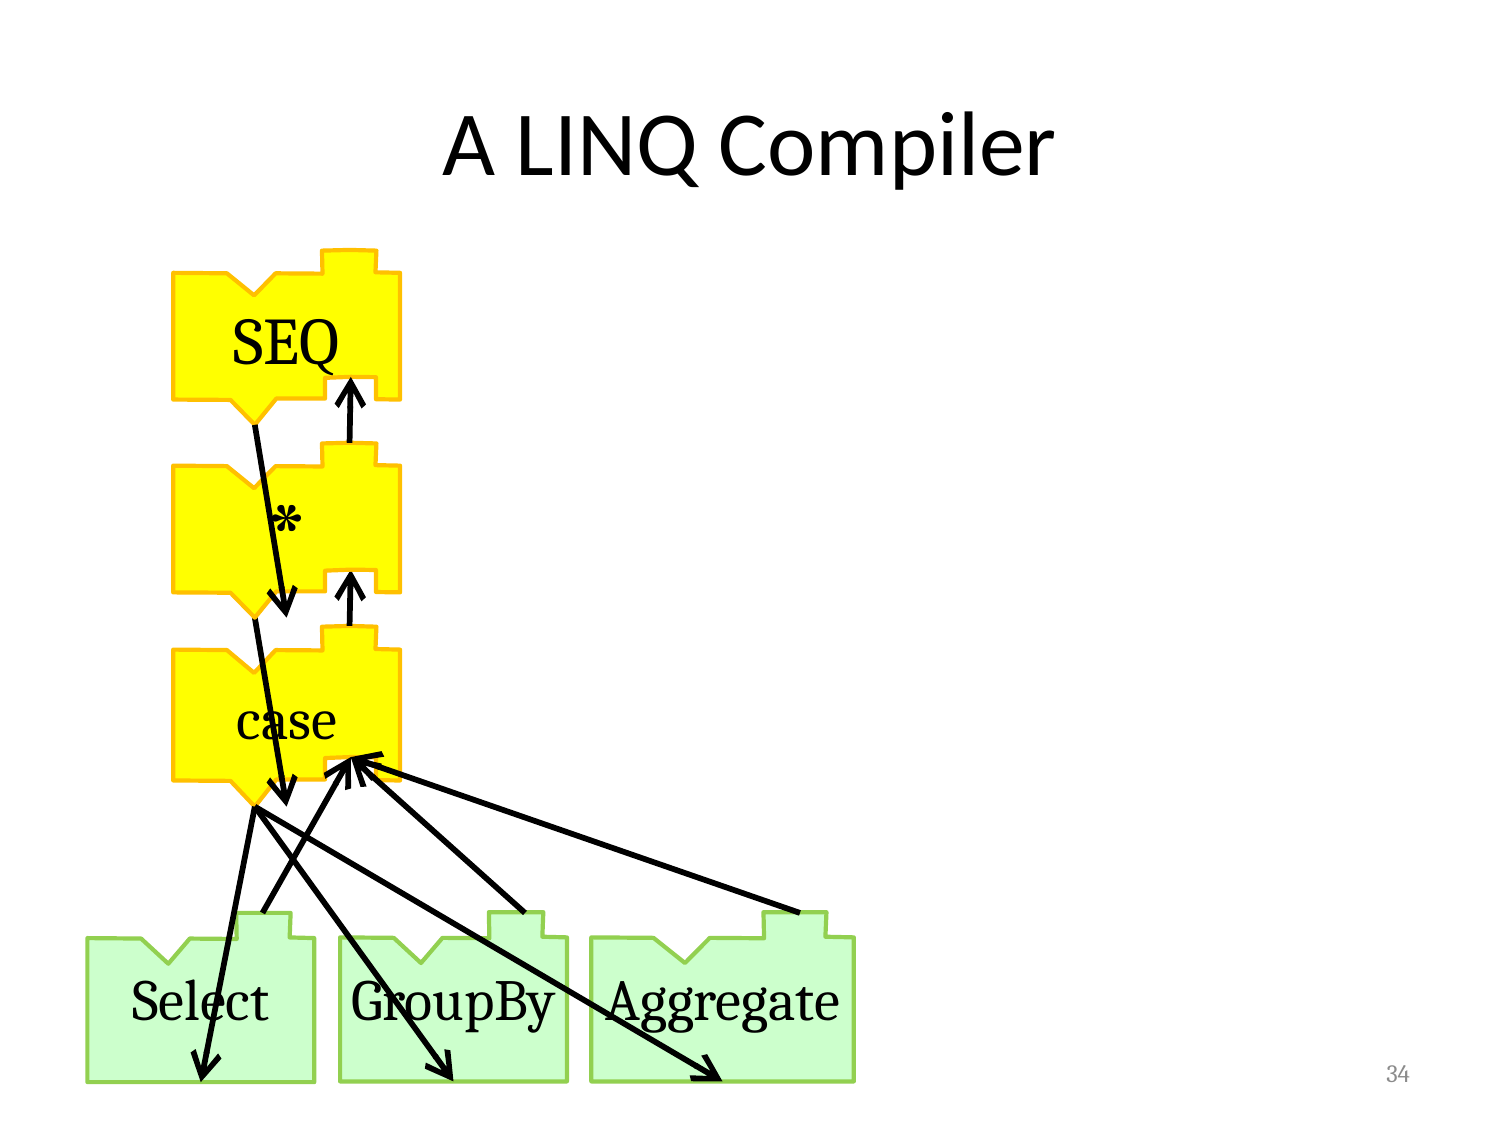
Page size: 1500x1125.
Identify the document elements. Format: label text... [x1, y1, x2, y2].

text_box case [265, 623, 403, 755]
text_box * [266, 440, 403, 595]
slide_number 34 [1074, 1042, 1425, 1103]
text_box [350, 756, 801, 914]
text_box case [171, 647, 274, 805]
text_box Aggregate [589, 910, 856, 1084]
text_box * [171, 463, 279, 620]
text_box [168, 806, 251, 964]
title A LINQ Compiler [75, 45, 1425, 233]
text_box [262, 756, 348, 805]
text_box Select [85, 935, 317, 1085]
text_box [254, 806, 686, 964]
text_box SEQ [171, 247, 403, 425]
text_box GroupBy [338, 973, 570, 1084]
